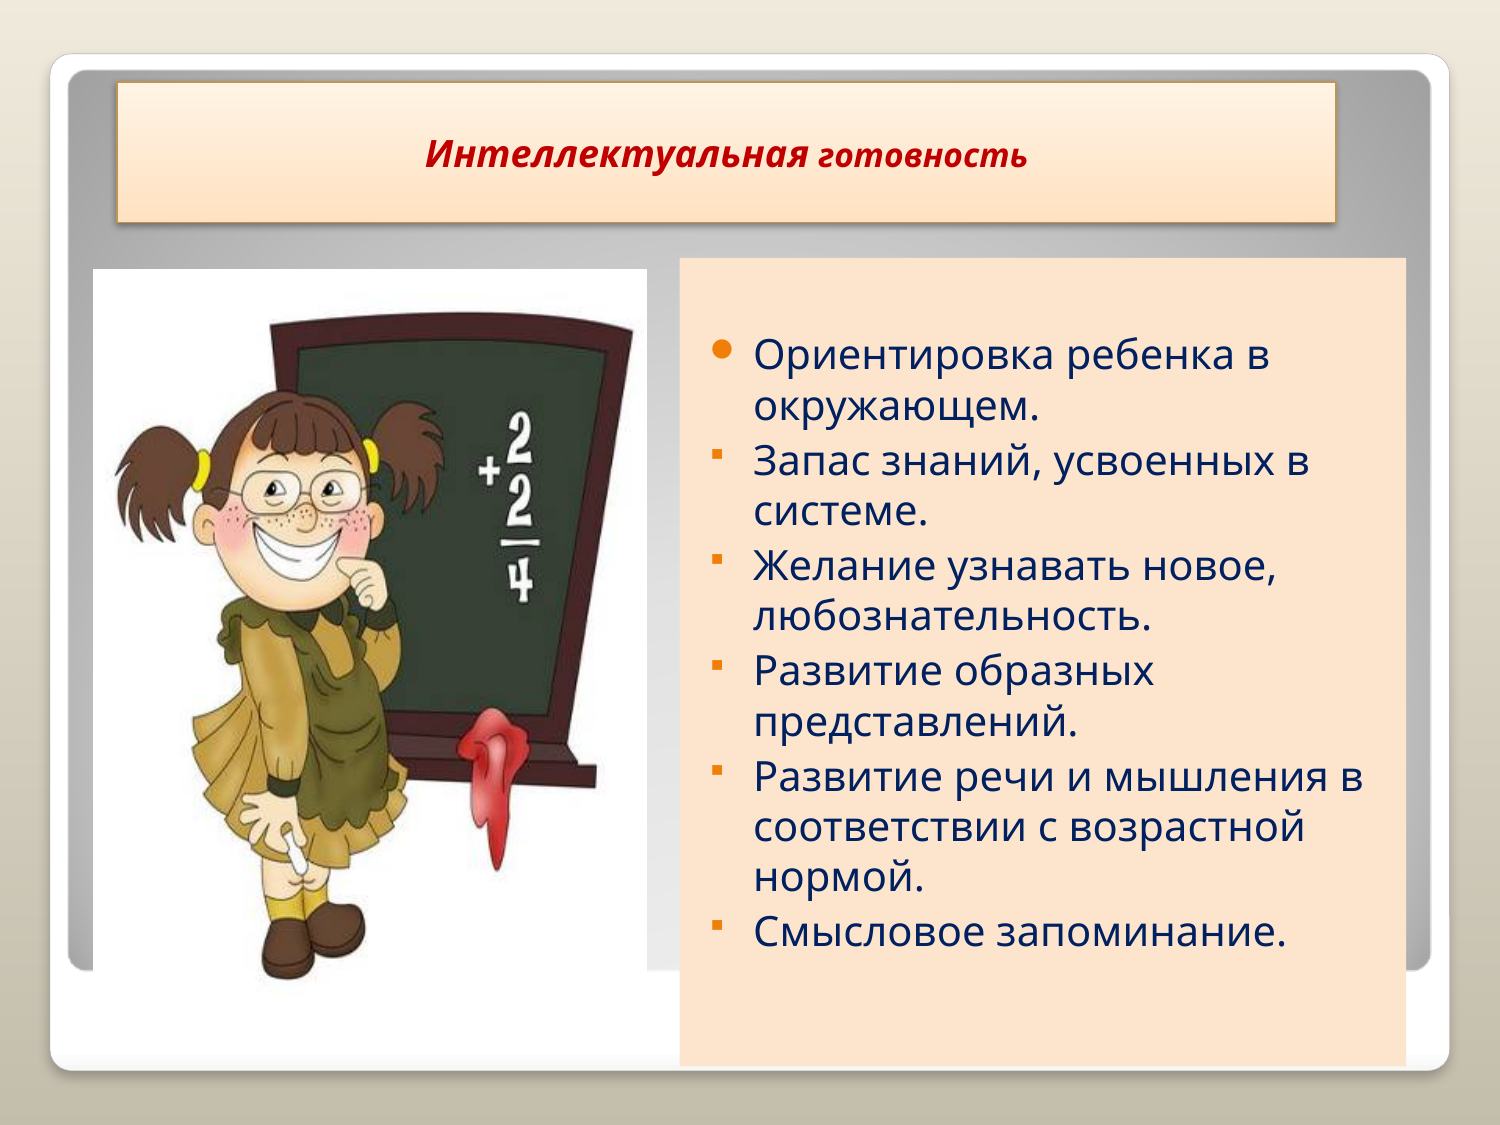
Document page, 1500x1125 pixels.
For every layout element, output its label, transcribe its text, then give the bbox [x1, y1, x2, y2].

list Ориентировка ребенка в окружающем. Запас знаний, усвоенных в системе. Желание узнавать новое, любознательность. Развитие образных представлений. Развитие речи и мышления в соответствии с возрастной нормой. Смысловое запоминание. [679, 257, 1407, 1067]
title Интеллектуальная готовность [116, 81, 1337, 223]
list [93, 269, 648, 1020]
picture [67, 69, 1432, 972]
